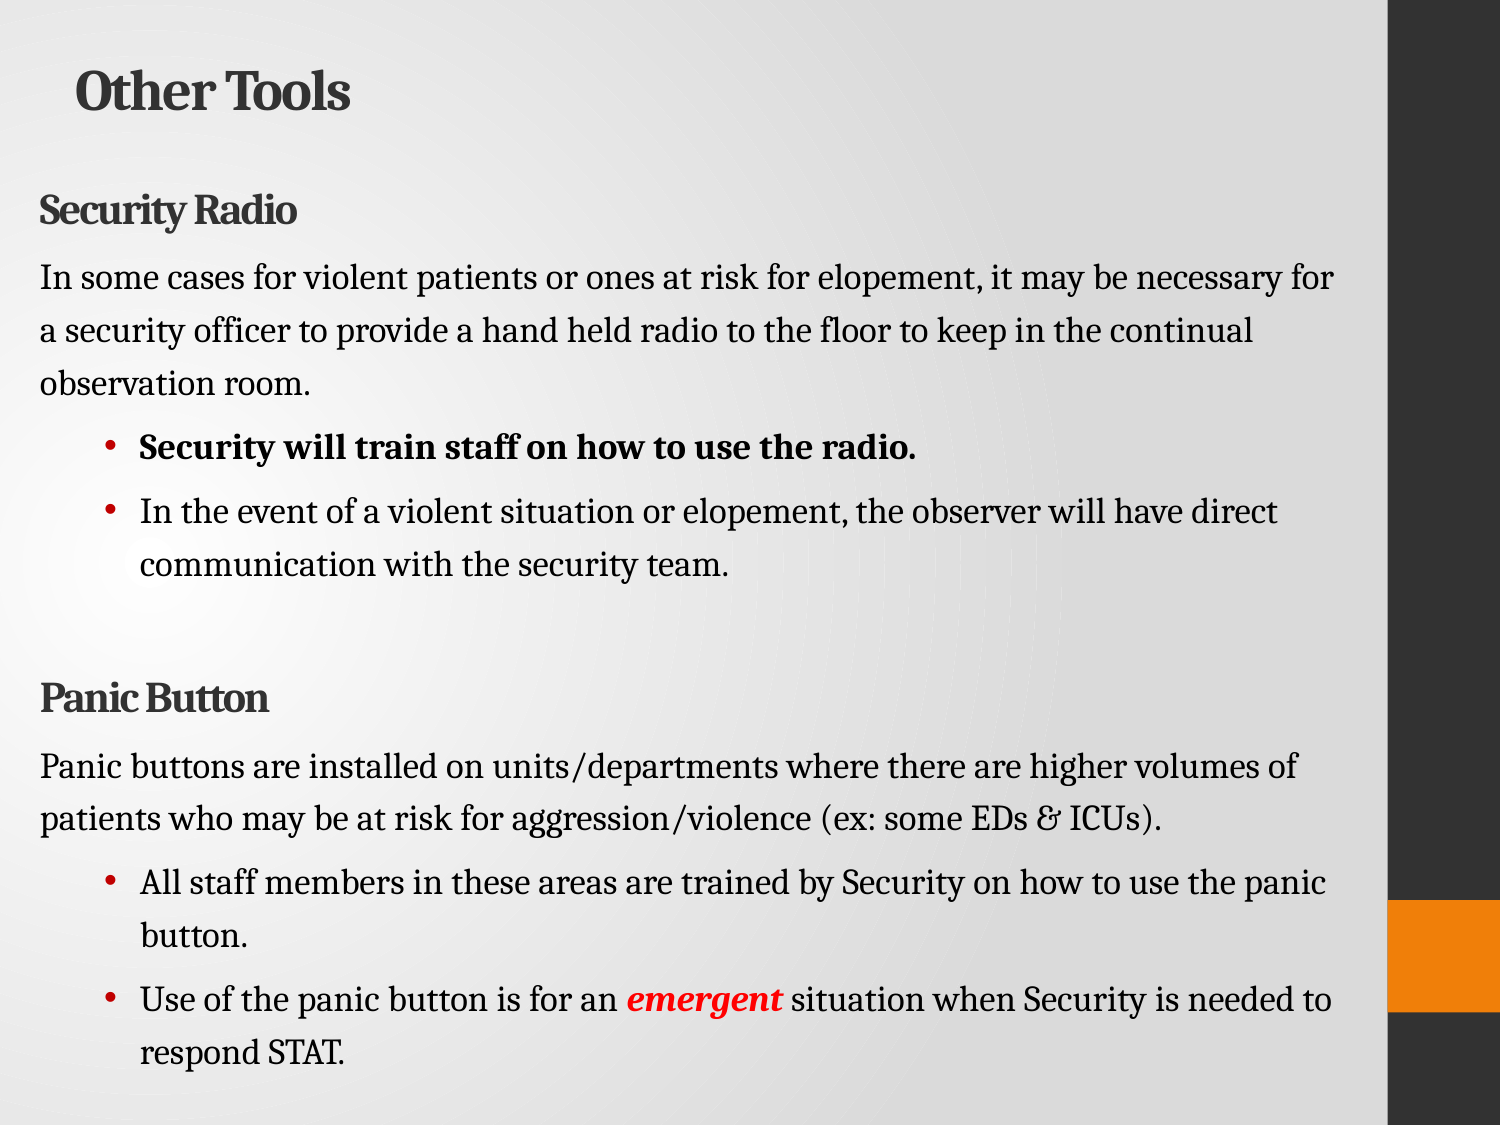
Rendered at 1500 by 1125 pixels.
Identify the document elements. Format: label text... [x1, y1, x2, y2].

title Other Tools [75, 45, 1325, 150]
list Security Radio In some cases for violent patients or ones at risk for elopement, it may be necessary for a security officer to provide a hand held radio to the floor to keep in the continual observation room. Security will train staff on how to use the radio. In the event of a violent situation or elopement, the observer will have direct communication with the security team. Panic Button Panic buttons are installed on units/departments where there are higher volumes of patients who may be at risk for aggression/violence (ex: some EDs & ICUs). All staff members in these areas are trained by Security on how to use the panic button. Use of the panic button is for an emergent situation when Security is needed to respond STAT. [24, 162, 1358, 1088]
